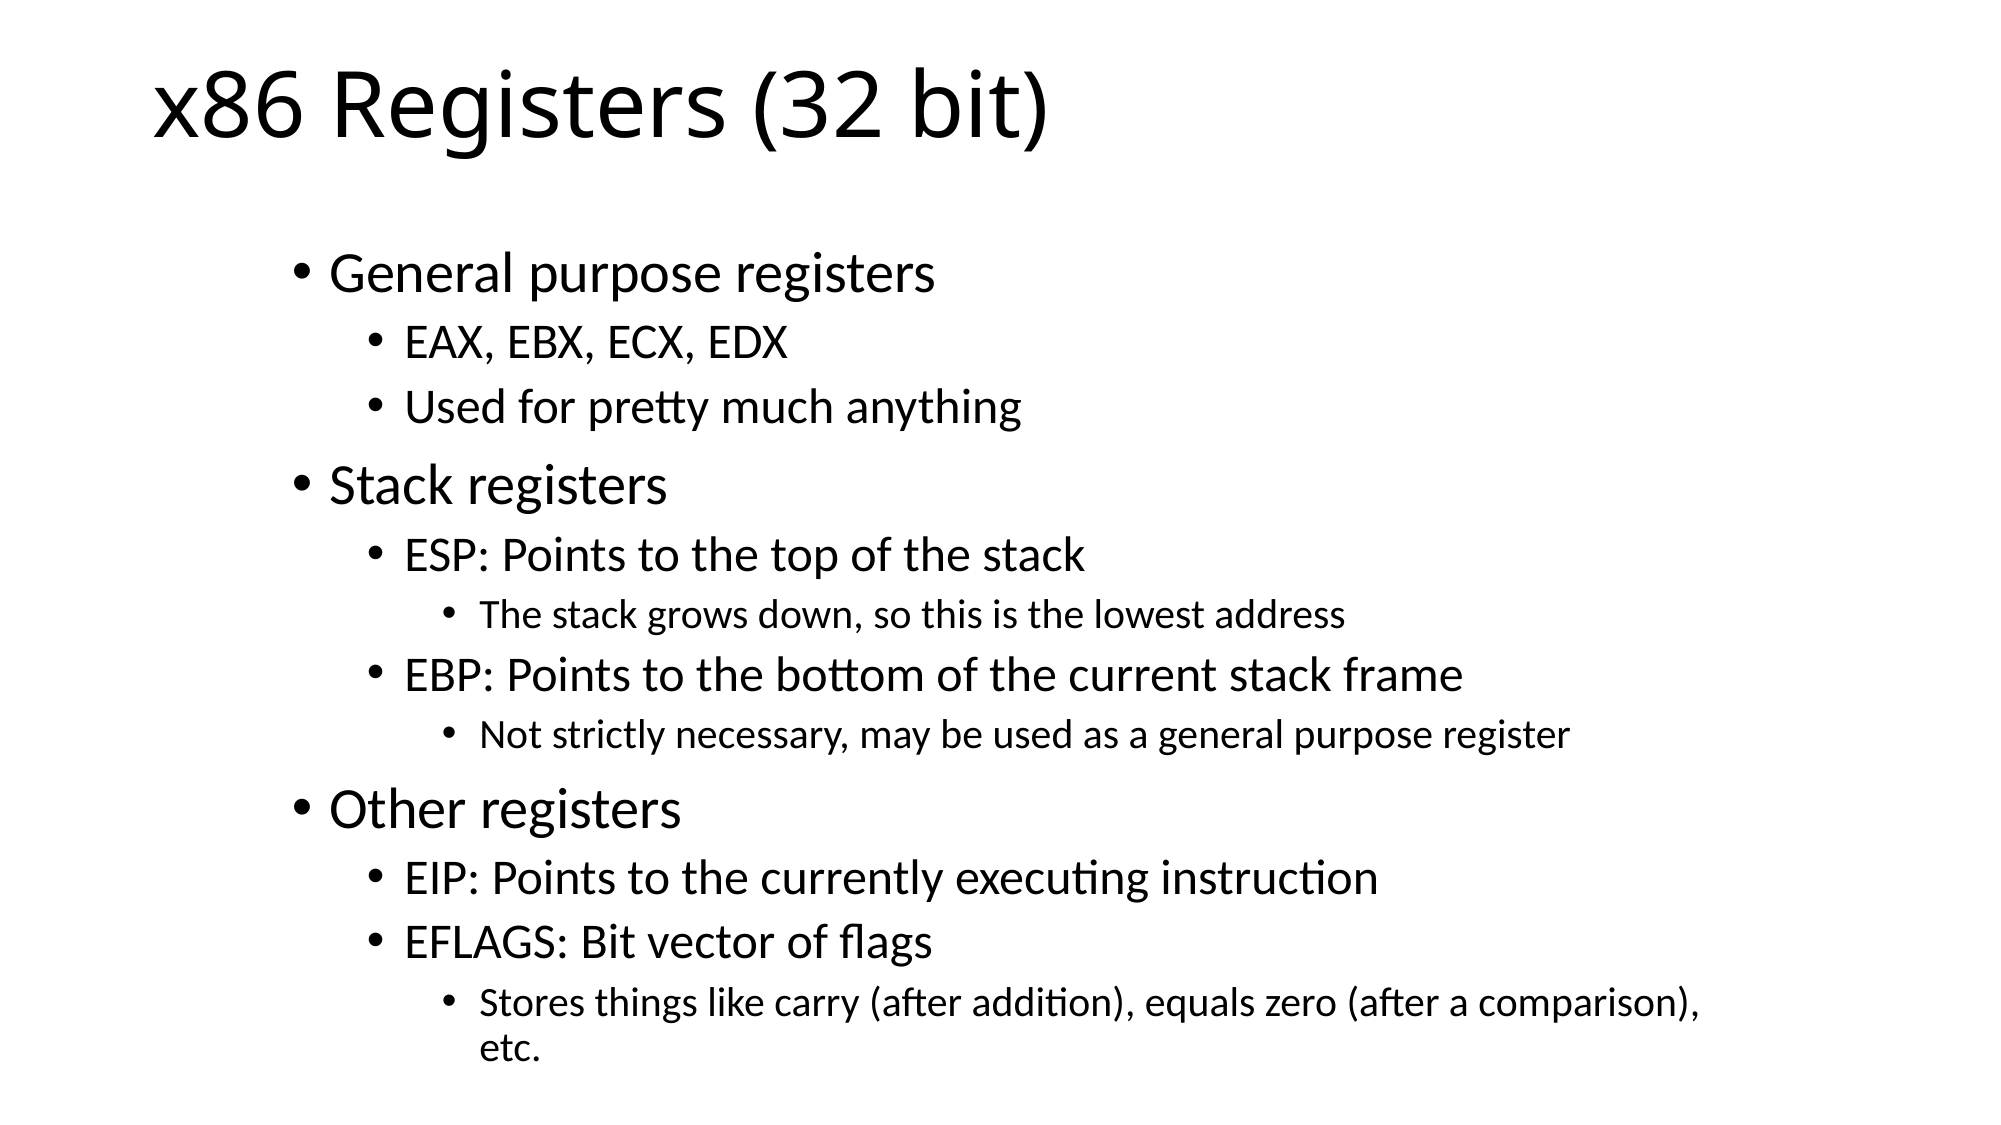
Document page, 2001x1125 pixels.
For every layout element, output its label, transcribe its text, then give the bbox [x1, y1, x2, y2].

title x86 Registers (32 bit) [137, 0, 1863, 217]
list General purpose registers EAX, EBX, ECX, EDX Used for pretty much anything Stack registers ESP: Points to the top of the stack The stack grows down, so this is the lowest address EBP: Points to the bottom of the current stack frame Not strictly necessary, may be used as a general purpose register Other registers EIP: Points to the currently executing instruction EFLAGS: Bit vector of flags Stores things like carry (after addition), equals zero (after a comparison), etc. [276, 201, 1724, 1111]
